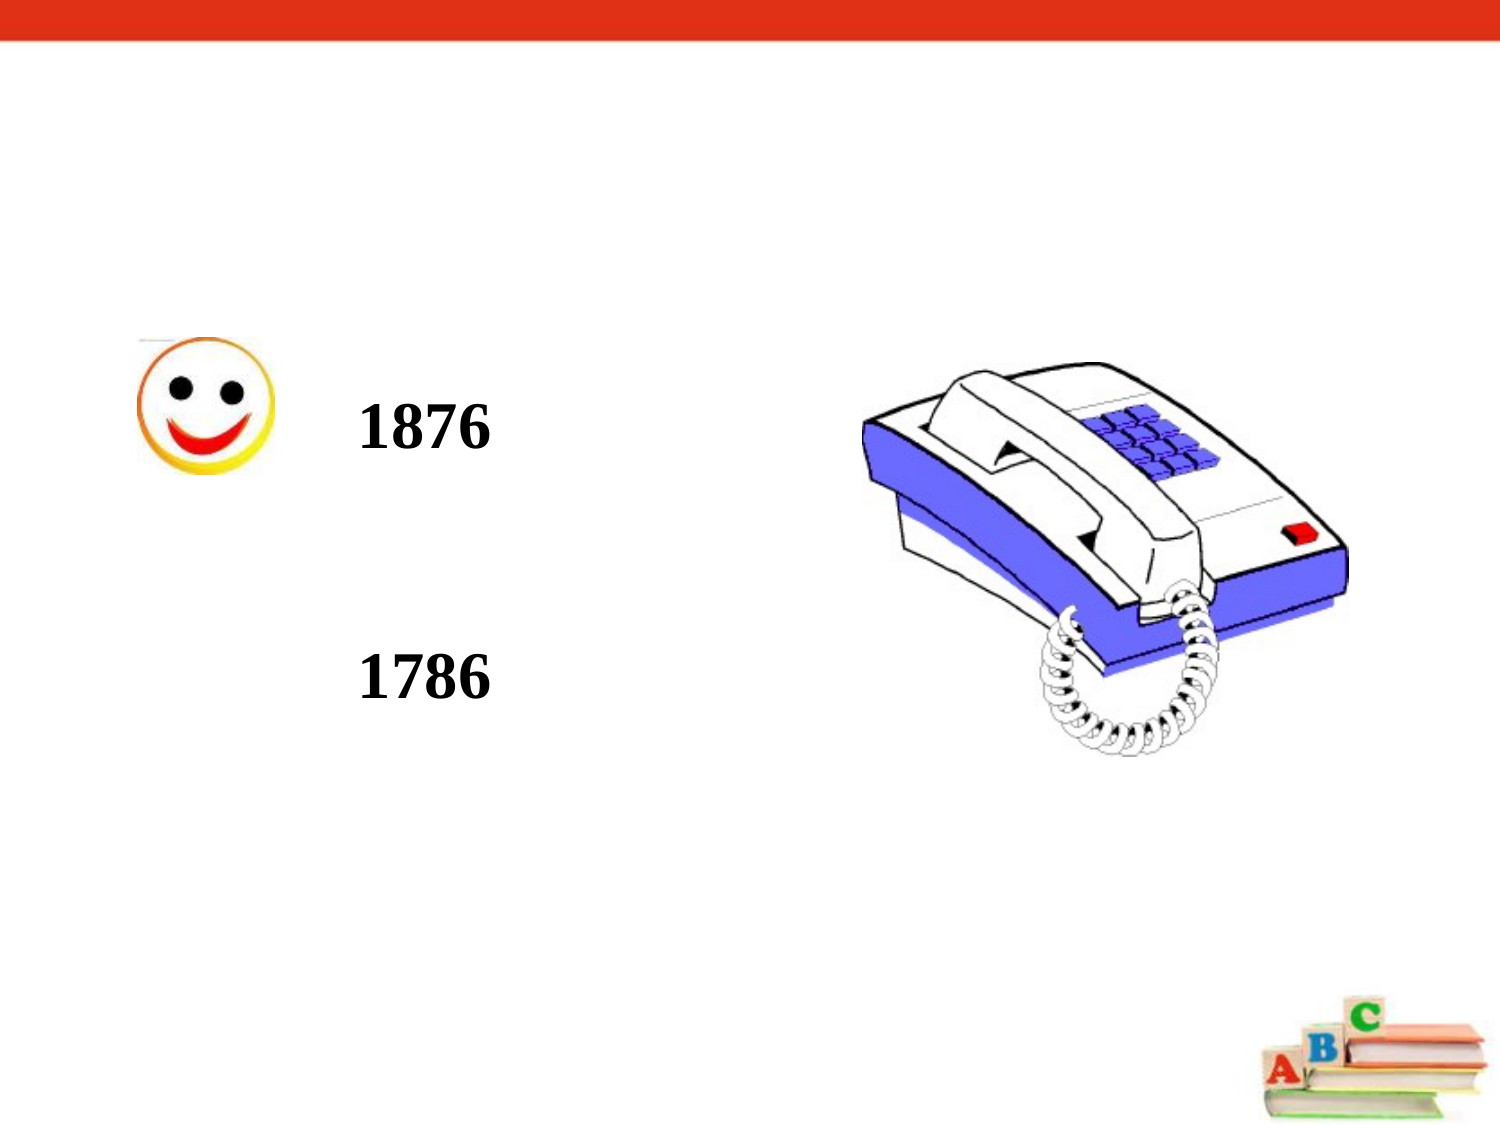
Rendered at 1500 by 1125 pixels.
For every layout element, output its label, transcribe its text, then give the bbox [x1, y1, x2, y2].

text_box 1786 [287, 624, 563, 720]
picture [0, 0, 1500, 1125]
text_box 1876 [287, 374, 563, 470]
